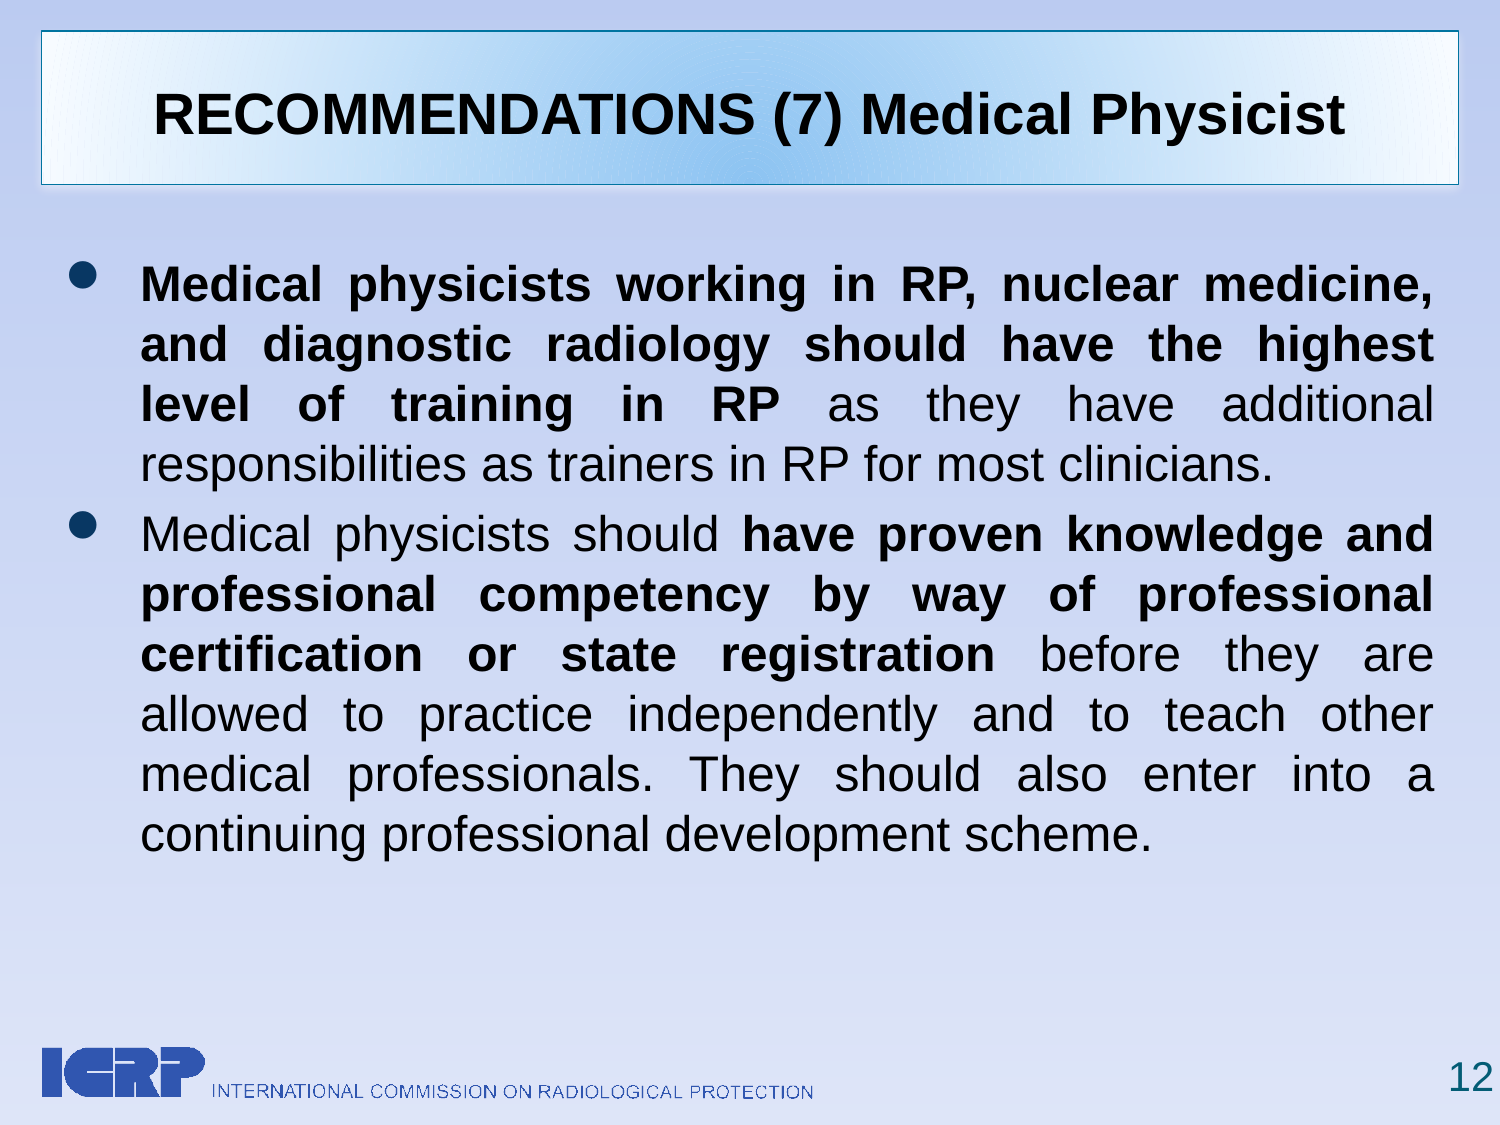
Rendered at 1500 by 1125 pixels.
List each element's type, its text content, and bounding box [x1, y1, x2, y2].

title RECOMMENDATIONS (7) Medical Physicist [41, 30, 1459, 185]
picture [37, 1039, 823, 1105]
slide_number 12 [1405, 1023, 1495, 1100]
list Medical physicists working in RP, nuclear medicine, and diagnostic radiology should have the highest level of training in RP as they have additional responsibilities as trainers in RP for most clinicians. Medical physicists should have proven knowledge and professional competency by way of professional certification or state registration before they are allowed to practice independently and to teach other medical professionals. They should also enter into a continuing professional development scheme. [49, 243, 1451, 1012]
